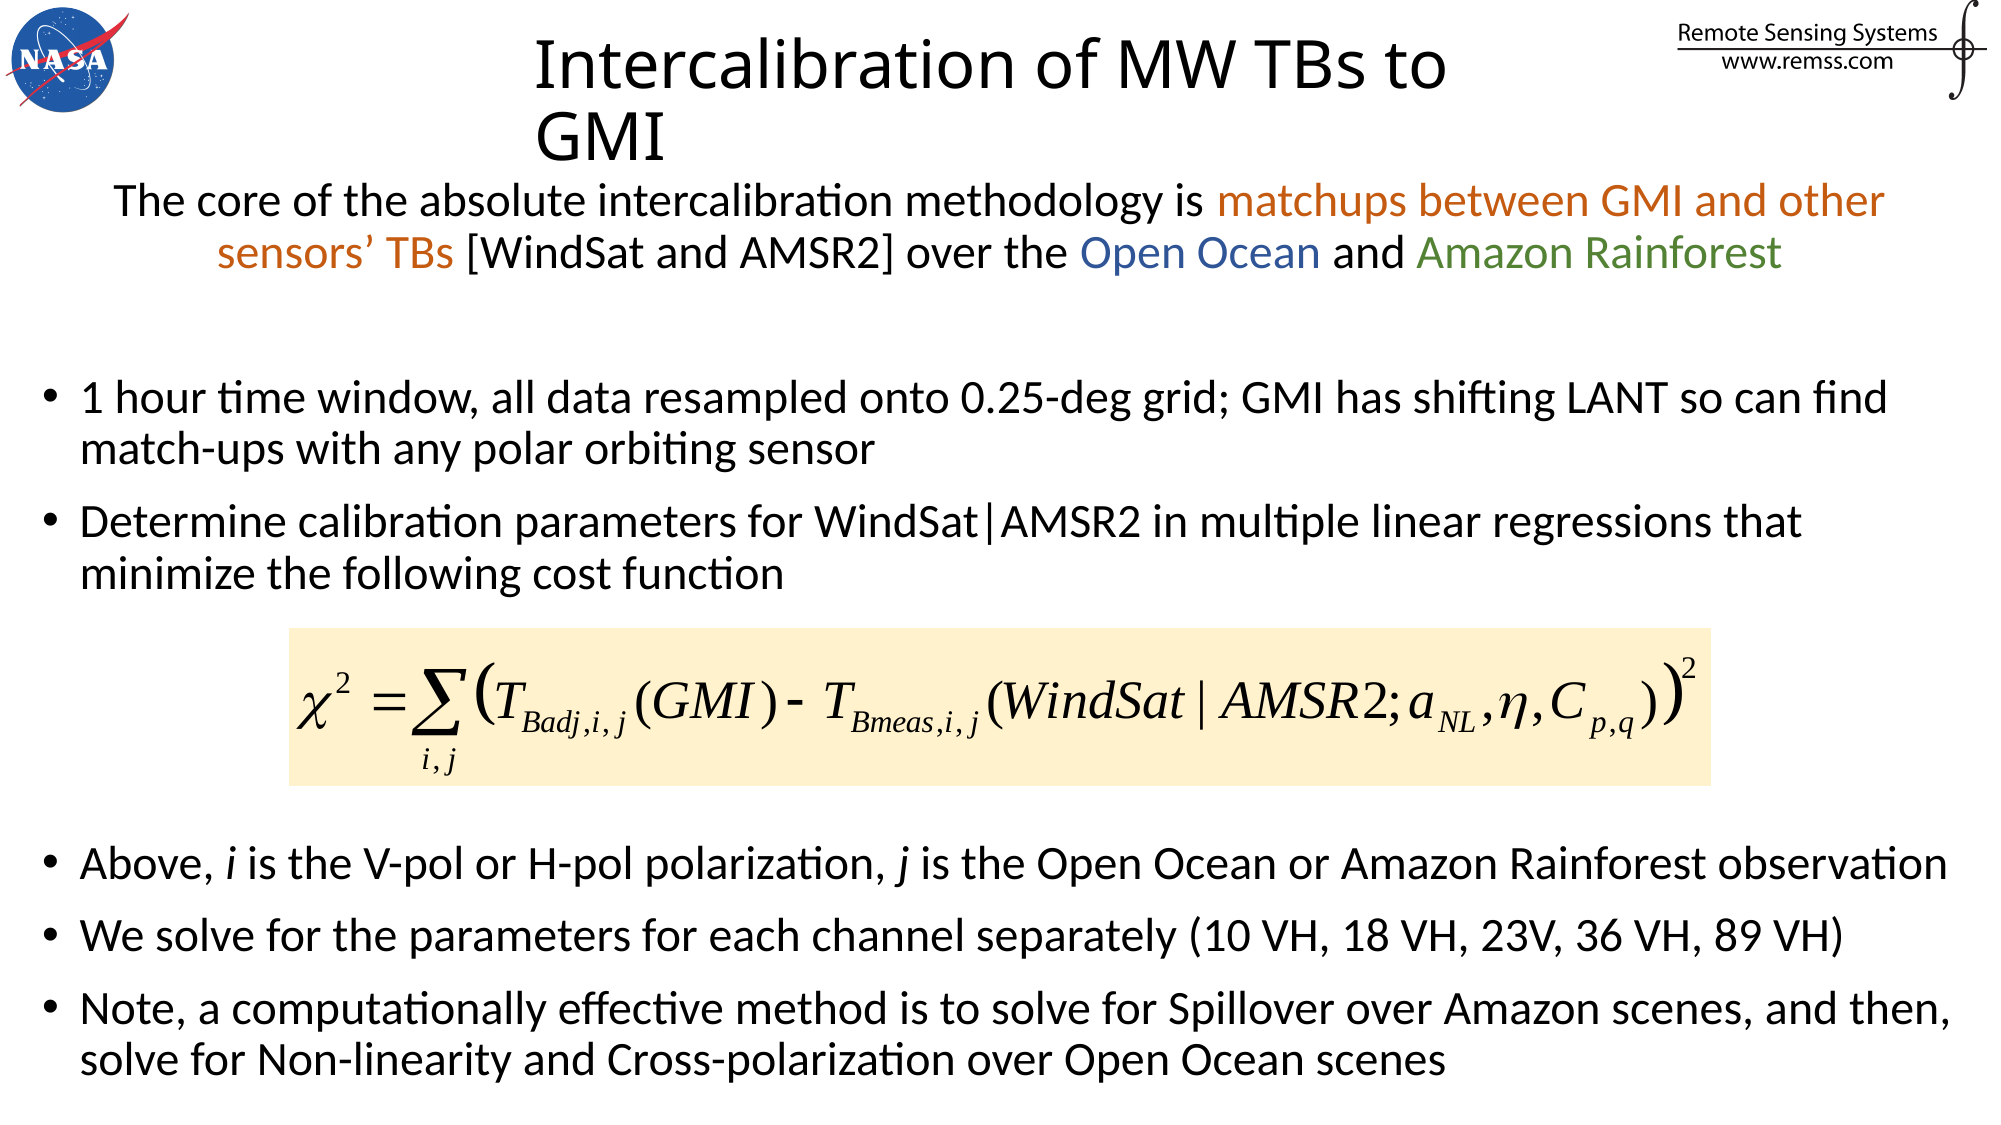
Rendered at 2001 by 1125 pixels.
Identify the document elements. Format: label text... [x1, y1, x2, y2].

title Intercalibration of MW TBs to GMI [519, 1, 1481, 167]
picture [5, 7, 130, 113]
picture [1677, 1, 1987, 107]
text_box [288, 627, 1712, 786]
list The core of the absolute intercalibration methodology is matchups between GMI and other sensors’ TBs [WindSat and AMSR2] over the Open Ocean and Amazon Rainforest 1 hour time window, all data resampled onto 0.25-deg grid; GMI has shifting LANT so can find match-ups with any polar orbiting sensor Determine calibration parameters for WindSat|AMSR2 in multiple linear regressions that minimize the following cost function Above, i is the V-pol or H-pol polarization, j is the Open Ocean or Amazon Rainforest observation We solve for the parameters for each channel separately (10 VH, 18 VH, 23V, 36 VH, 89 VH) Note, a computationally effective method is to solve for Spillover over Amazon scenes, and then, solve for Non-linearity and Cross-polarization over Open Ocean scenes [26, 167, 1973, 1125]
